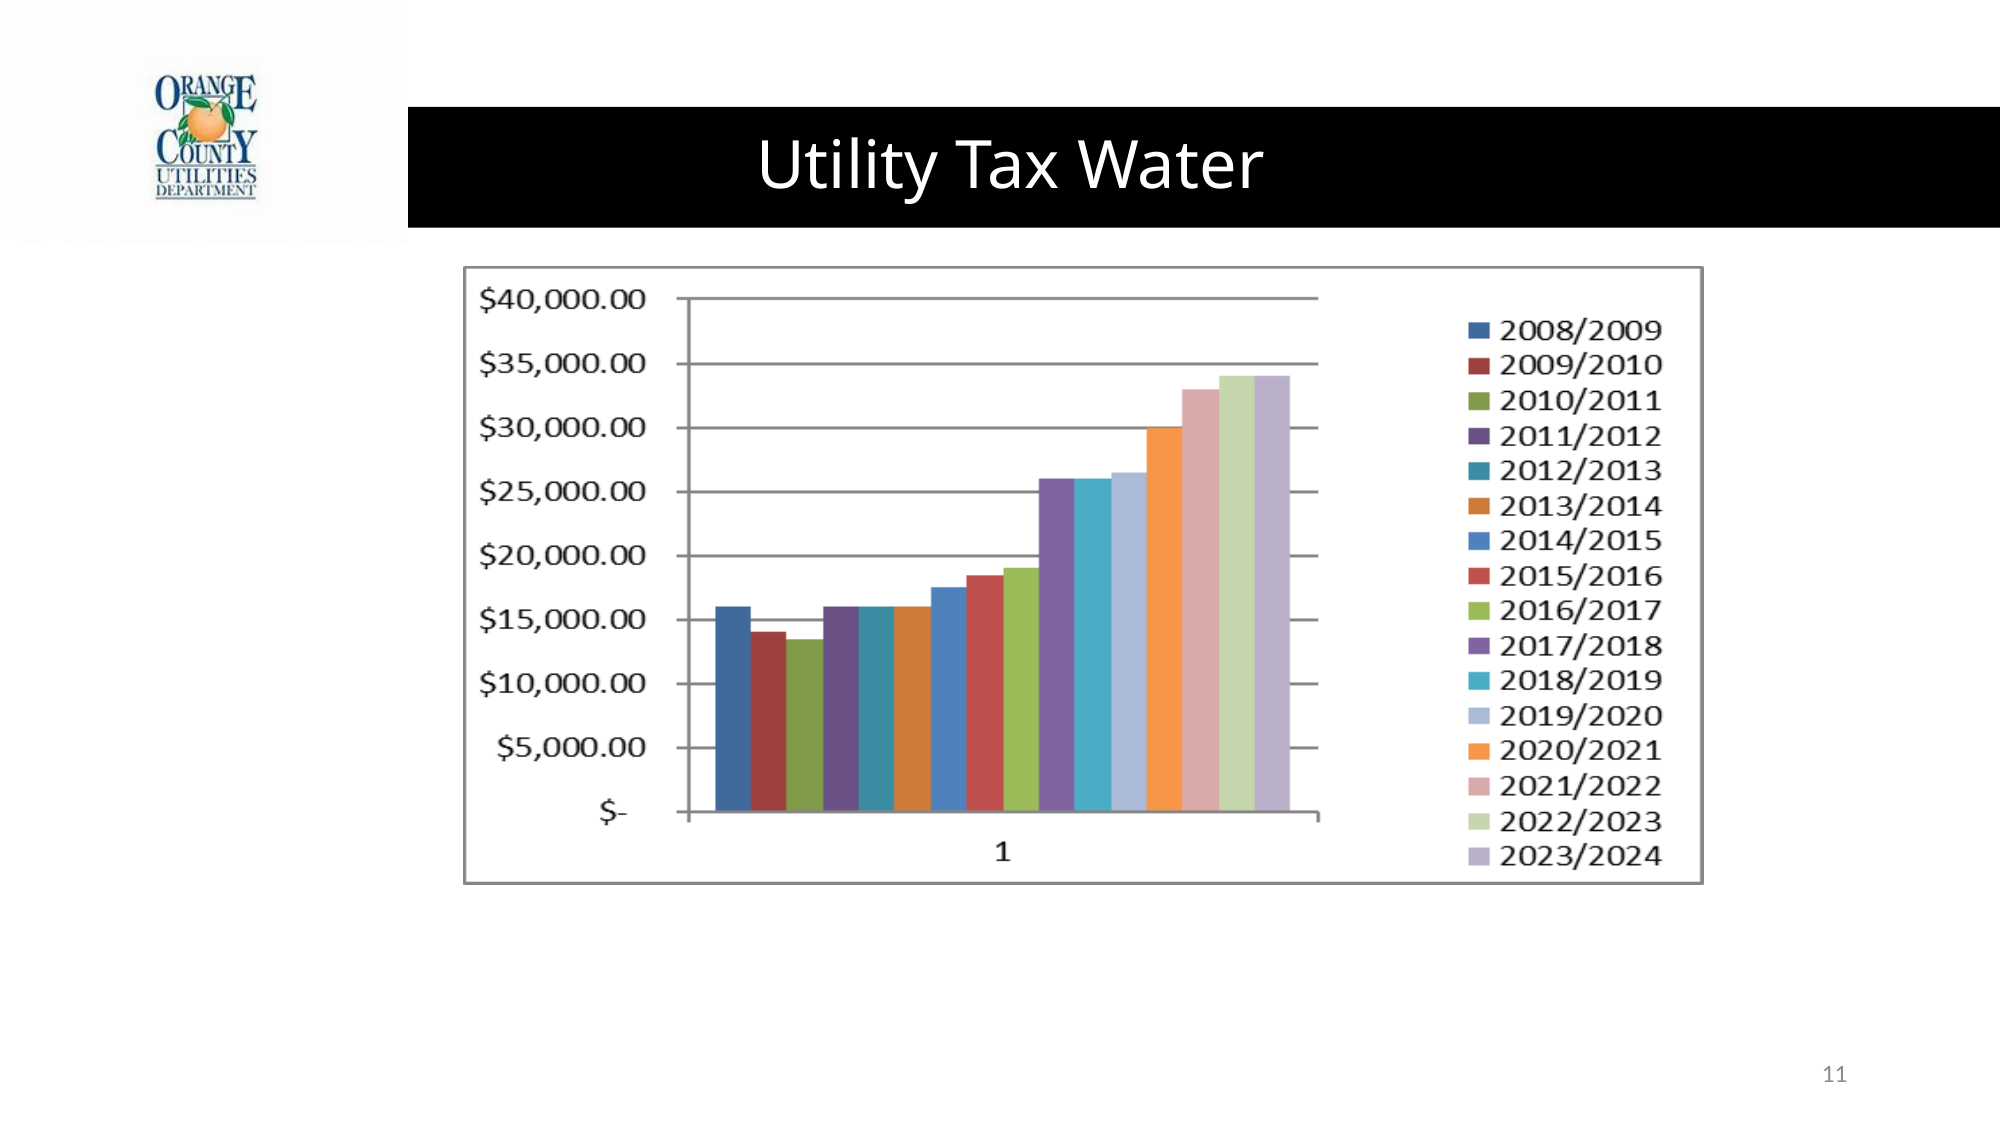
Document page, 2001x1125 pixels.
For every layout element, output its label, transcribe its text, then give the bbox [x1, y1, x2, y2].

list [463, 266, 1704, 885]
slide_number 11 [1412, 1042, 1863, 1103]
title Utility Tax Water [408, 105, 1931, 228]
text_box [408, 106, 2000, 229]
picture [0, 0, 408, 243]
